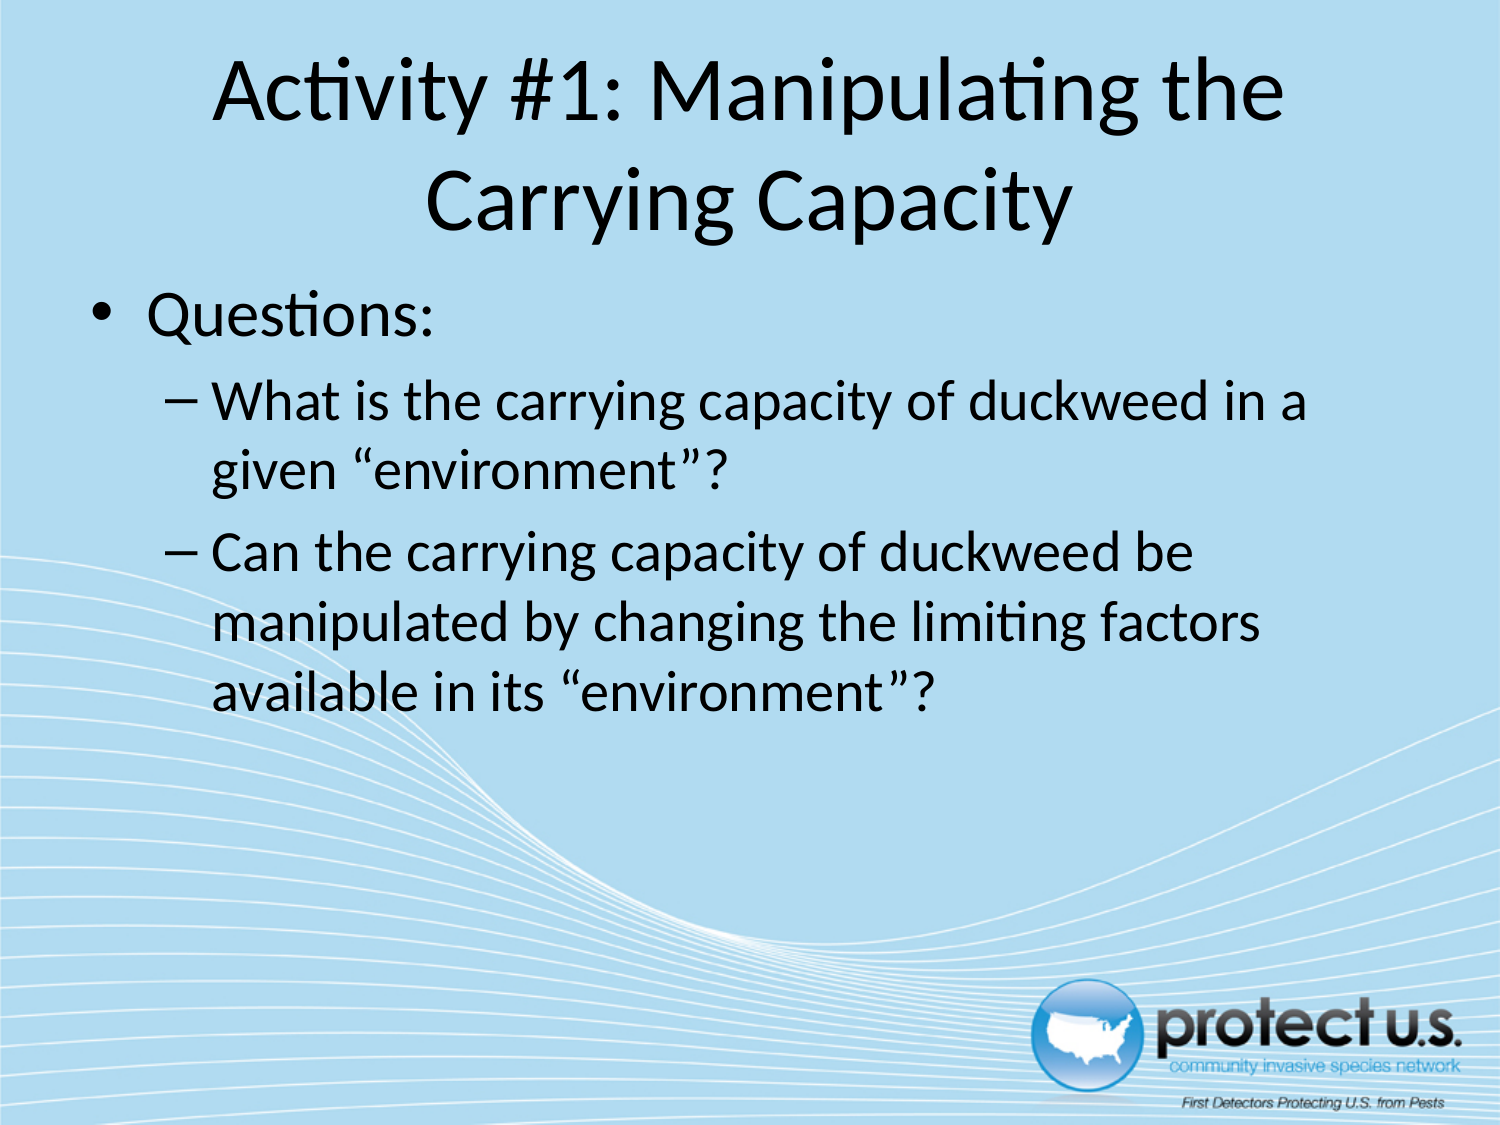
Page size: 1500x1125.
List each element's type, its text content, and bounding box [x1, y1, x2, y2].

title Activity #1: Manipulating the Carrying Capacity [75, 45, 1425, 233]
list Questions: What is the carrying capacity of duckweed in a given “environment”? Can the carrying capacity of duckweed be manipulated by changing the limiting factors available in its “environment”? [75, 262, 1425, 1005]
picture [0, 0, 1500, 1125]
